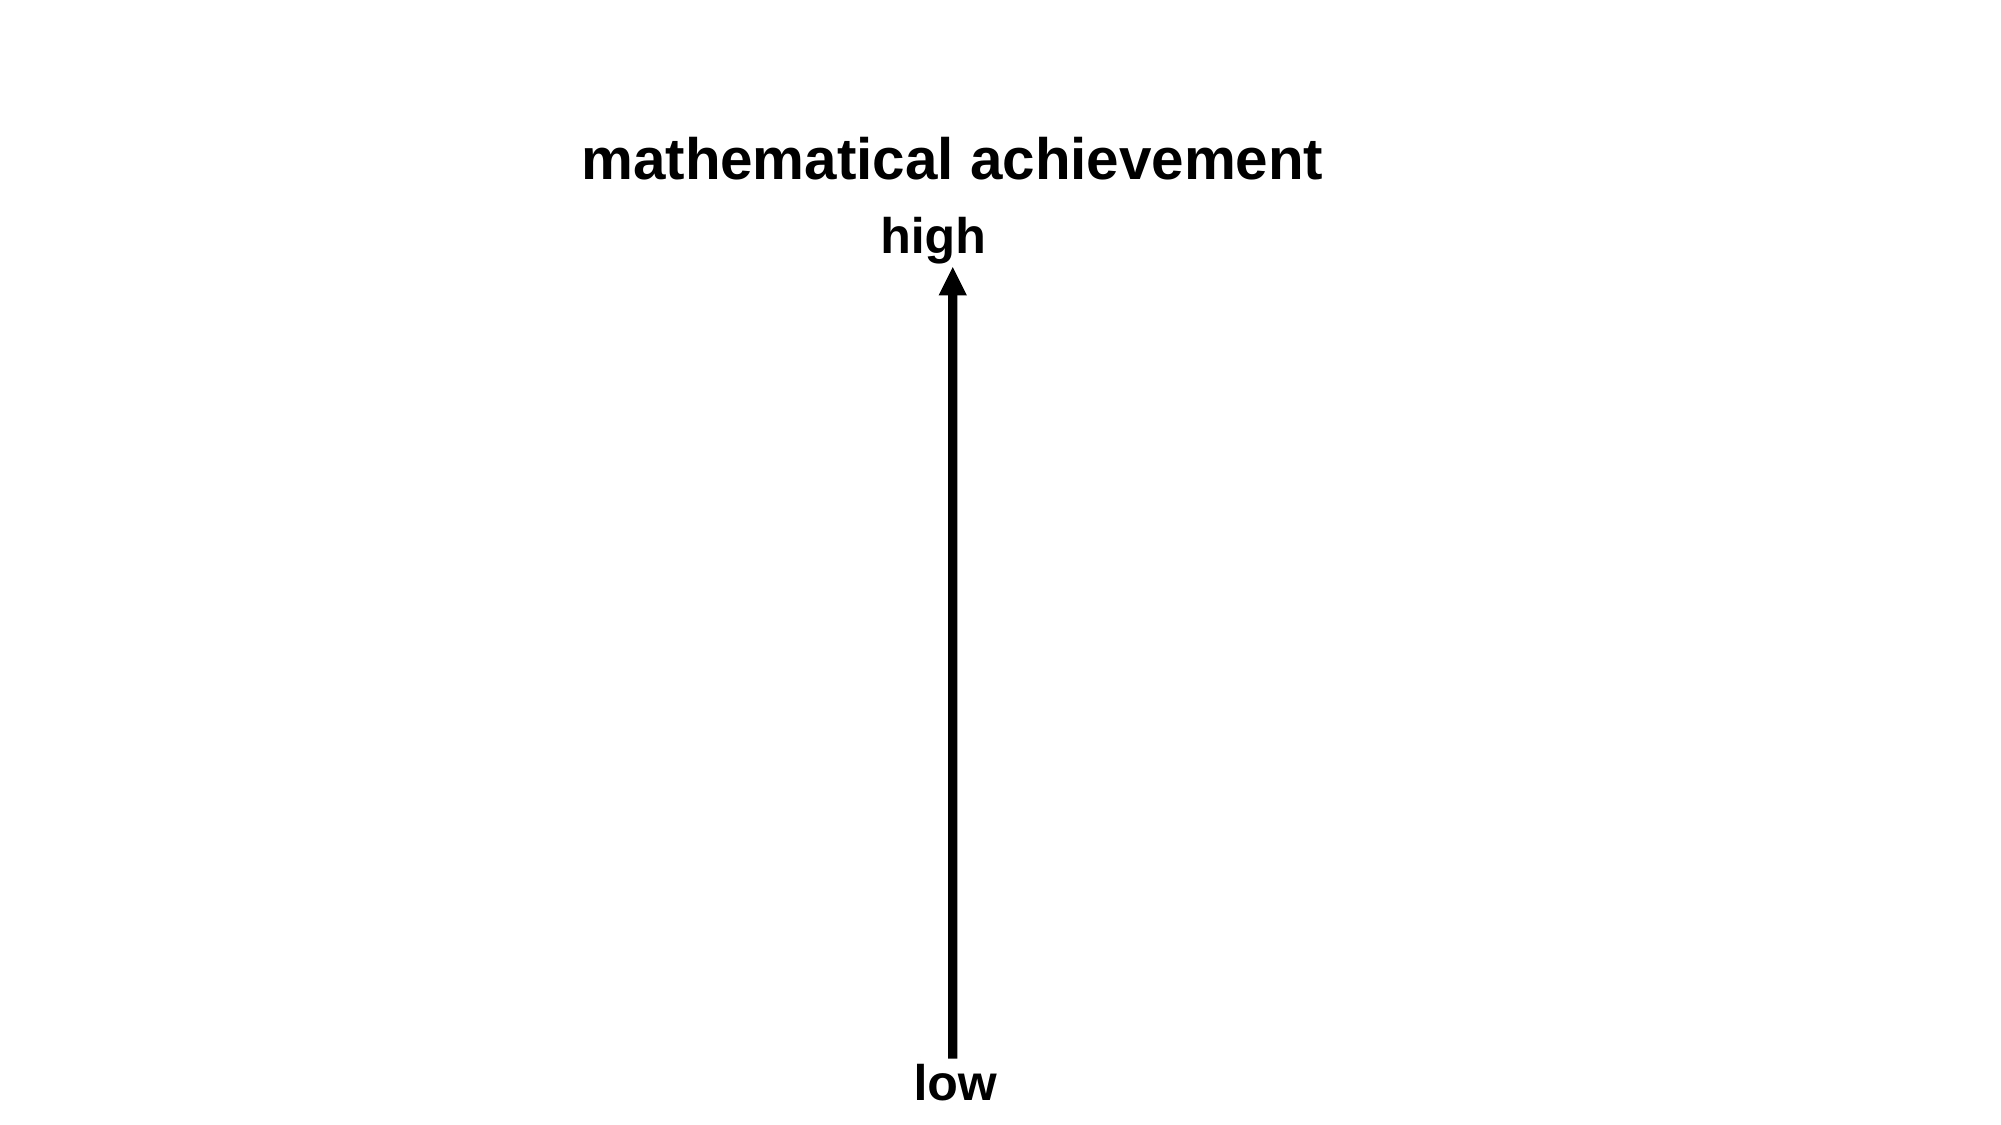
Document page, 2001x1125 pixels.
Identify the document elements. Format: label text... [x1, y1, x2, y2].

text_box [946, 272, 959, 1042]
text_box low [898, 1042, 1012, 1118]
text_box mathematical achievement [566, 113, 1339, 199]
text_box high [861, 196, 1048, 272]
